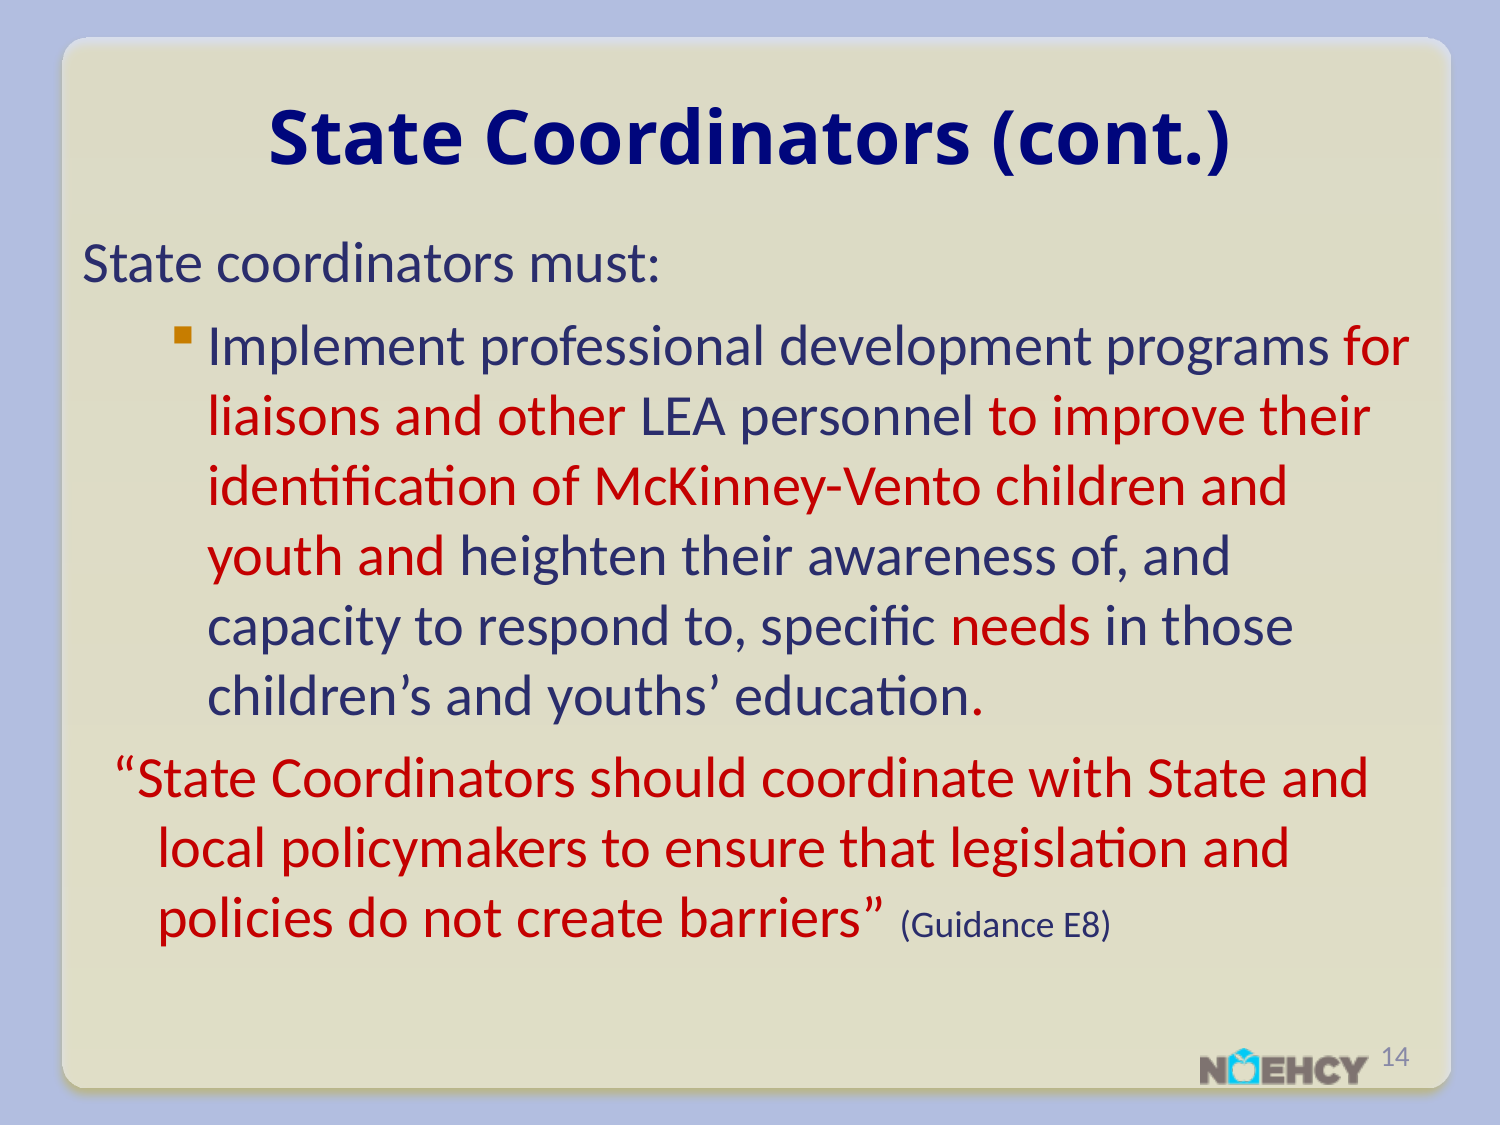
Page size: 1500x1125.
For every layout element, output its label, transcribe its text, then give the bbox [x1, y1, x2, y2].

picture [1200, 1080, 1369, 1088]
title State Coordinators (cont.) [75, 0, 1425, 188]
slide_number 14 [1074, 1019, 1425, 1080]
list State coordinators must: Implement professional development programs for liaisons and other LEA personnel to improve their identification of McKinney-Vento children and youth and heighten their awareness of, and capacity to respond to, specific needs in those children’s and youths’ education. “State Coordinators should coordinate with State and local policymakers to ensure that legislation and policies do not create barriers” (Guidance E8) [75, 224, 1425, 1025]
